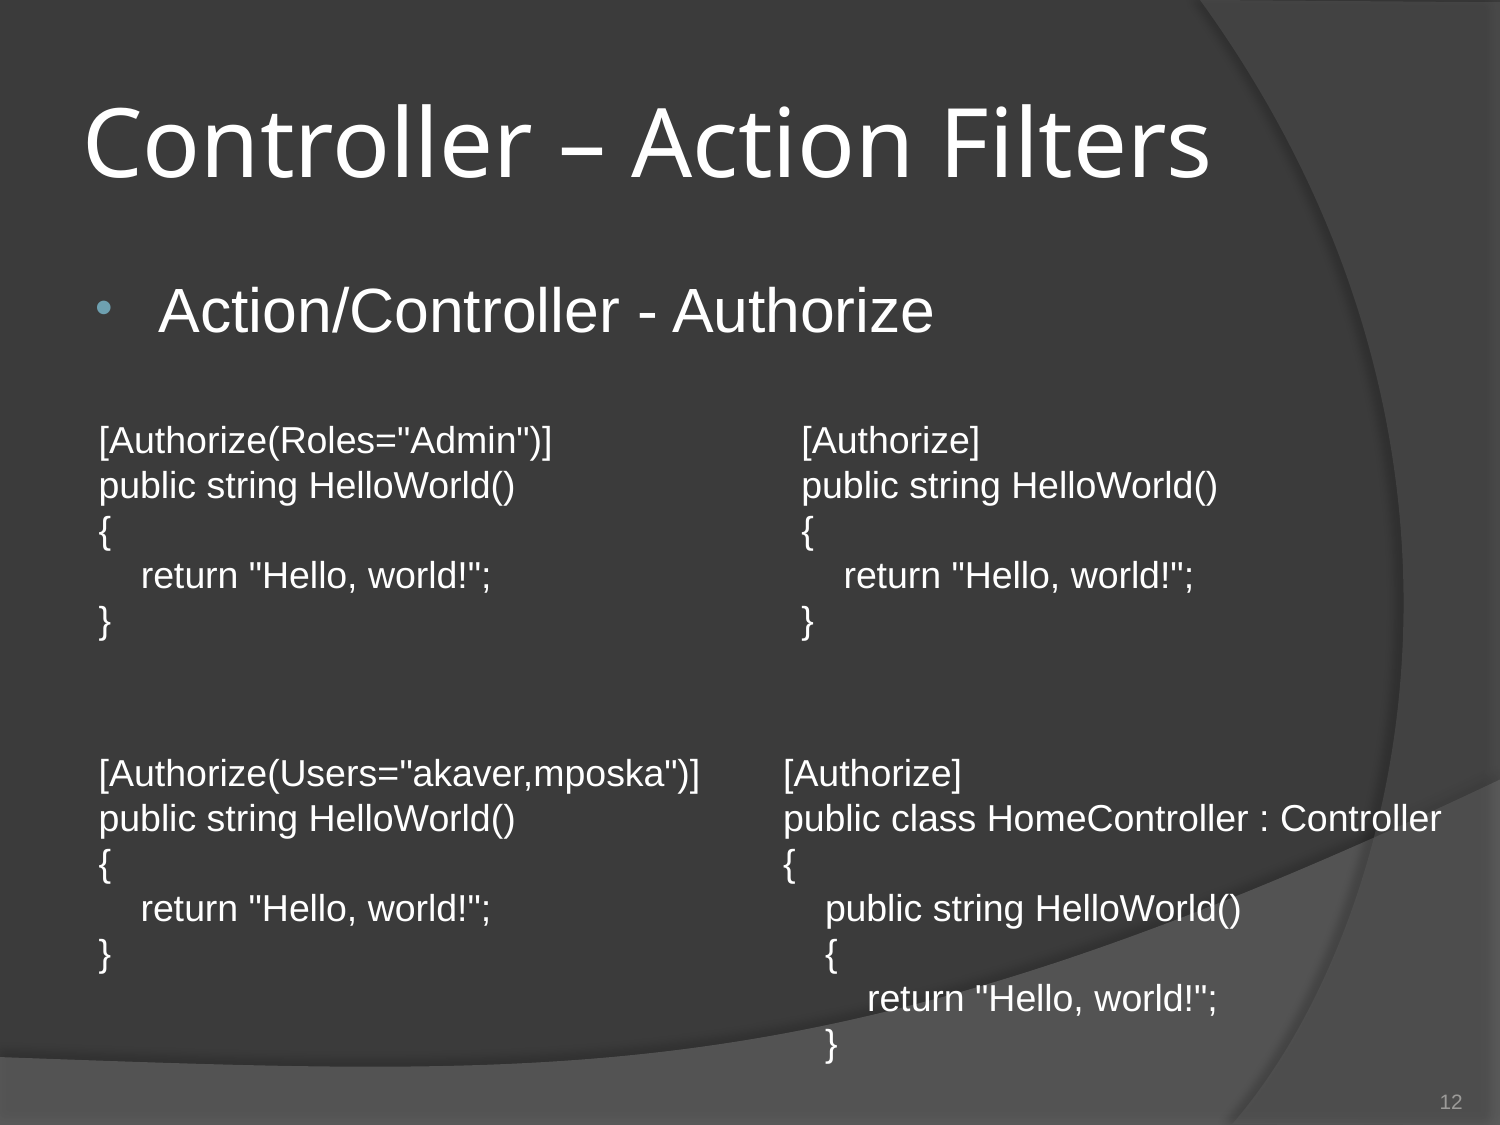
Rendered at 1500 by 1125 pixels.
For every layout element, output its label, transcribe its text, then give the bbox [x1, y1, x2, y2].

text_box [Authorize] public string HelloWorld() { return "Hello, world!"; } [702, 408, 1294, 649]
slide_number 12 [1337, 1053, 1463, 1114]
title Controller – Action Filters [75, 45, 1300, 233]
text_box [Authorize(Roles="Admin")] public string HelloWorld() { return "Hello, world!"; } [0, 408, 591, 649]
text_box [Authorize] public class HomeController : Controller { public string HelloWorld() { return "Hello, world!"; } [726, 741, 1500, 1072]
list Action/Controller - Authorize [75, 262, 1300, 362]
text_box [Authorize(Users="akaver,mposka")] public string HelloWorld() { return "Hello, world!"; } [0, 741, 726, 982]
